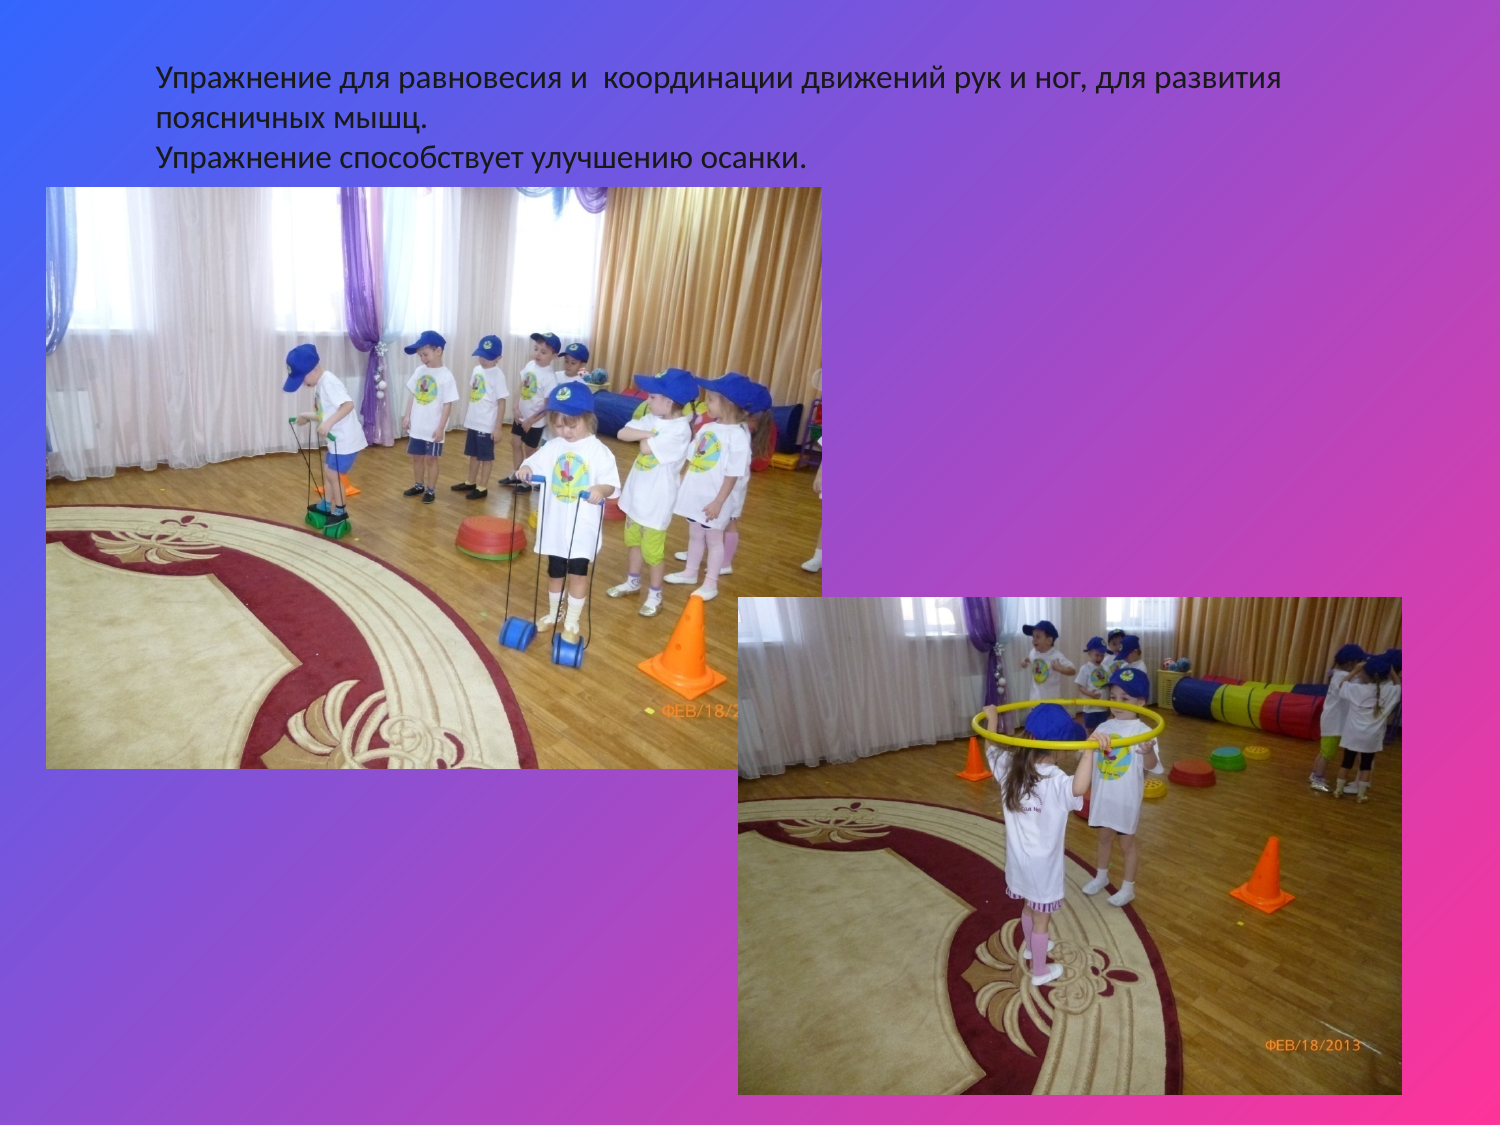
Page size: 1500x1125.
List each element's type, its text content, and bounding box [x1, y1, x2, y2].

text_box [23, 761, 598, 868]
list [46, 187, 823, 769]
picture [738, 597, 1402, 1095]
text_box Упражнение для равновесия и координации движений рук и ног, для развития поясничных мышц. Упражнение способствует улучшению осанки. [140, 47, 1407, 183]
